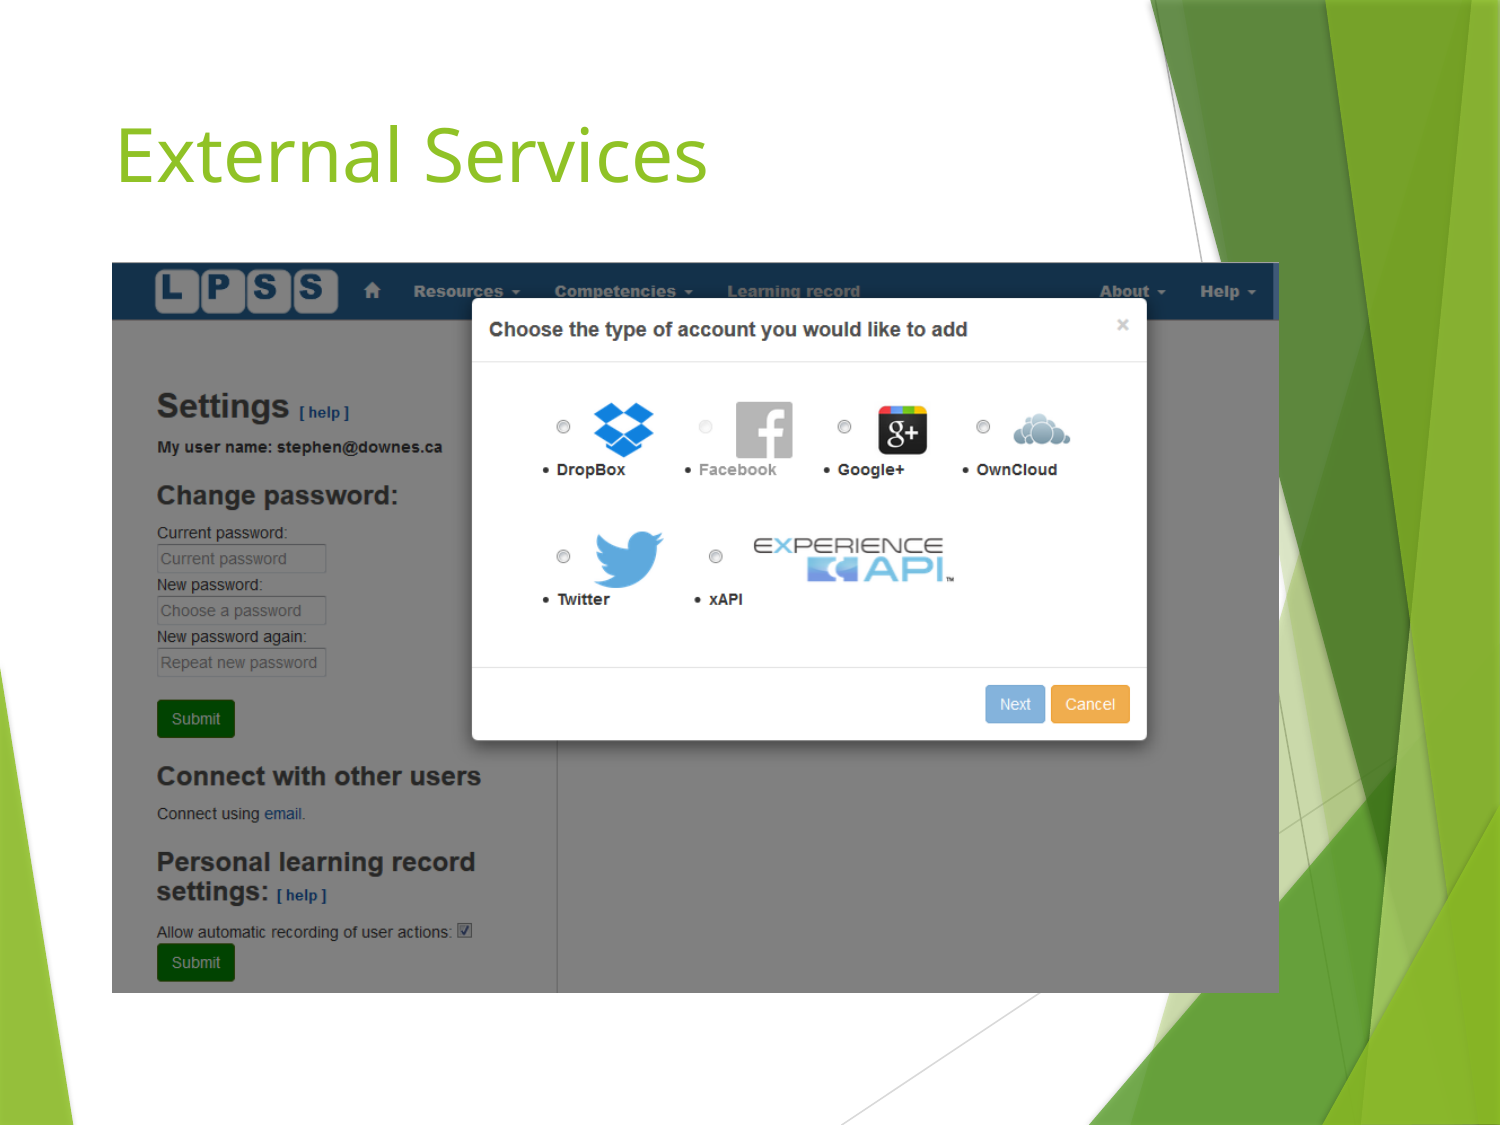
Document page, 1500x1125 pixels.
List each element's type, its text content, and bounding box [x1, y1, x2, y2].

title External Services [99, 99, 1142, 317]
picture [111, 261, 1279, 994]
